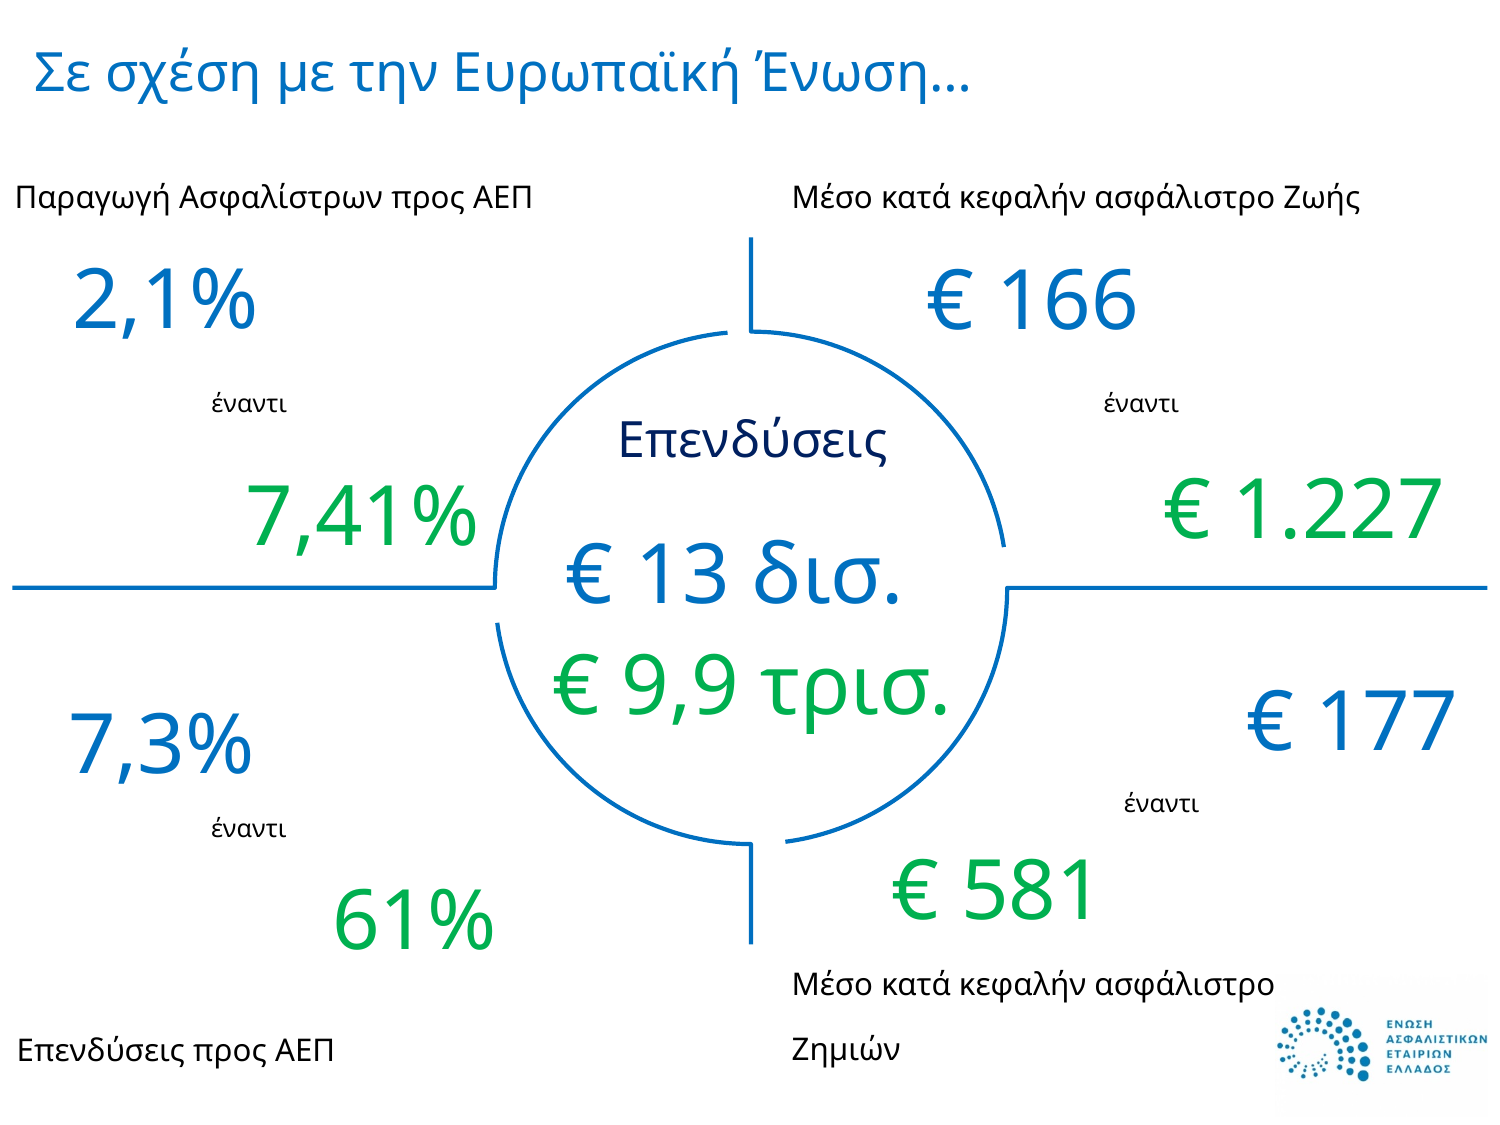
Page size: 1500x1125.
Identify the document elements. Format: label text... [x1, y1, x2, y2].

text_box [497, 622, 537, 729]
text_box 61% [317, 858, 512, 974]
text_box [544, 739, 751, 945]
text_box έναντι [1109, 780, 1215, 826]
picture [1274, 974, 1488, 1117]
text_box Επενδύσεις [540, 399, 966, 475]
text_box Επενδύσεις προς ΑΕΠ [16, 1002, 550, 1068]
text_box € 166 [912, 239, 1154, 354]
text_box [751, 237, 925, 399]
text_box [945, 448, 1004, 548]
text_box 2,1% [57, 237, 274, 353]
text_box Παραγωγή Ασφαλίστρων προς ΑΕΠ [12, 149, 746, 215]
text_box € 9,9 τρισ. [537, 624, 968, 739]
text_box [541, 332, 728, 399]
text_box [12, 399, 540, 588]
text_box έναντι [1088, 380, 1194, 426]
text_box έναντι [196, 380, 302, 426]
text_box Μέσο κατά κεφαλήν ασφάλιστρο Ζημιών [791, 937, 1325, 1067]
text_box 7,3% [53, 682, 270, 798]
text_box [785, 587, 1488, 842]
text_box € 581 [877, 828, 1119, 944]
text_box € 177 [1231, 660, 1473, 775]
text_box € 13 δισ. [551, 512, 919, 628]
text_box 7,41% [230, 454, 495, 570]
text_box έναντι [196, 805, 302, 851]
text_box Σε σχέση με την Ευρωπαϊκή Ένωση… [19, 37, 1411, 127]
text_box € 1.227 [1148, 448, 1460, 563]
text_box Μέσο κατά κεφαλήν ασφάλιστρο Ζωής [791, 149, 1500, 215]
